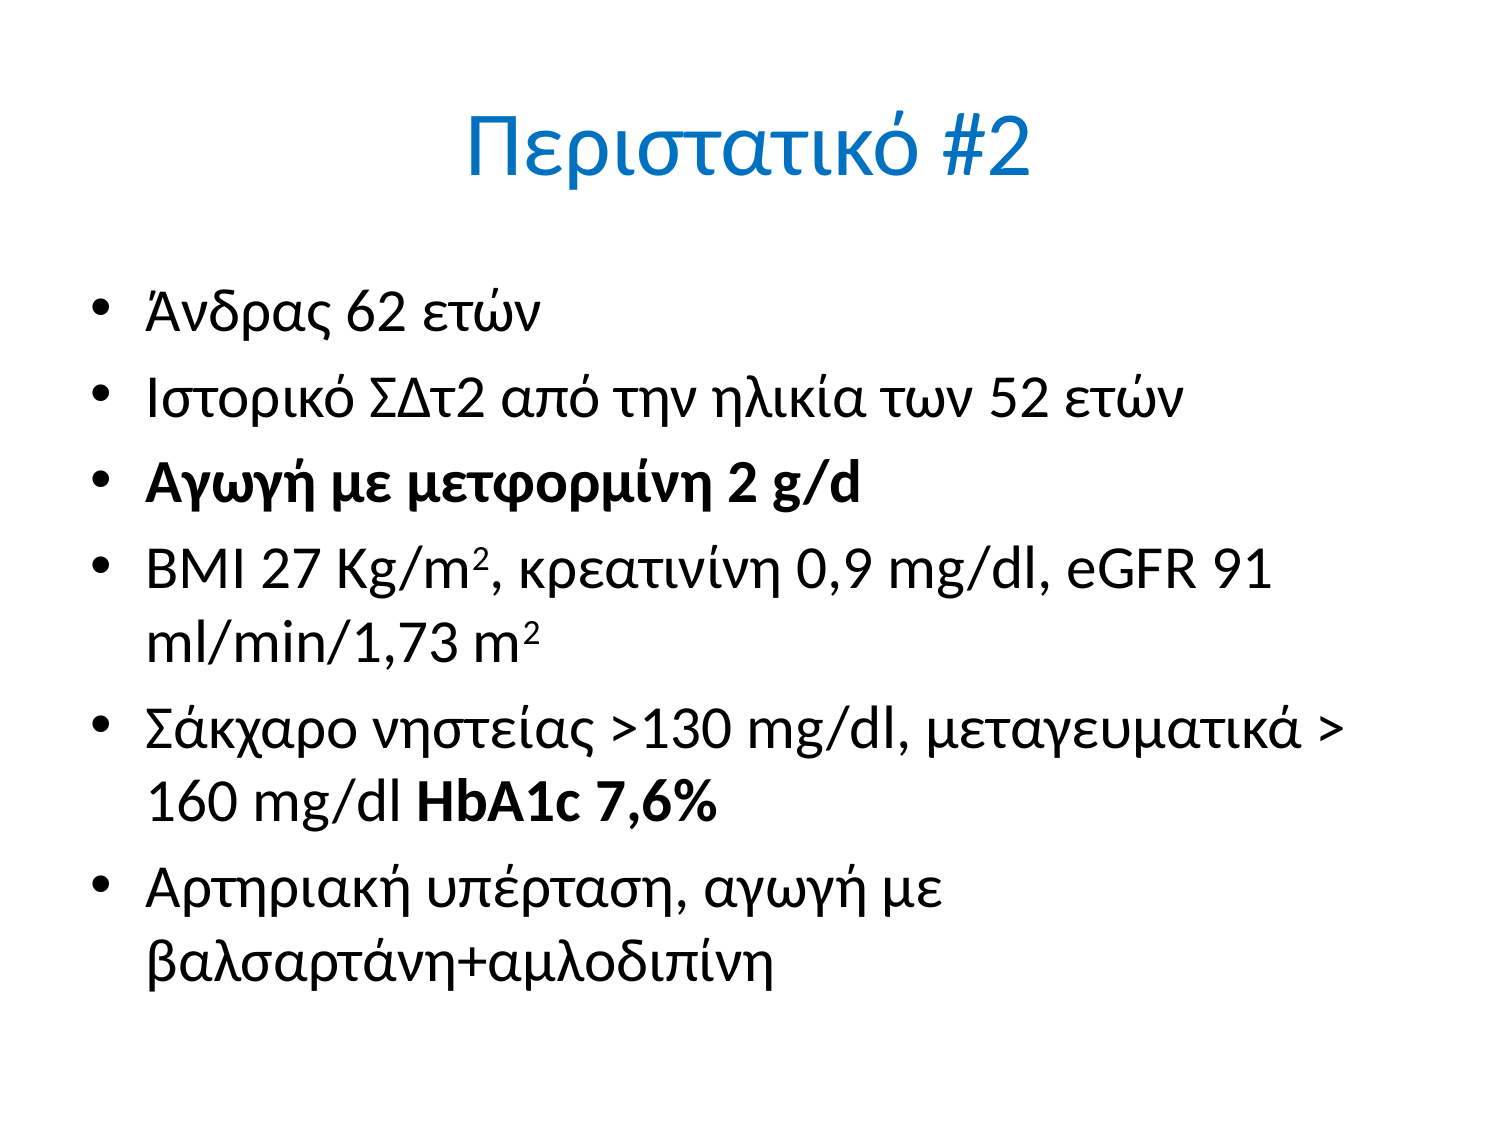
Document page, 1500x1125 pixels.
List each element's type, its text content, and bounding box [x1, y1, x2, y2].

title Περιστατικό #2 [75, 45, 1425, 233]
list Άνδρας 62 ετών Ιστορικό ΣΔτ2 από την ηλικία των 52 ετών Αγωγή με μετφορμίνη 2 g/d ΒΜΙ 27 Kg/m2, κρεατινίνη 0,9 mg/dl, eGFR 91 ml/min/1,73 m2 Σάκχαρο νηστείας >130 mg/dl, μεταγευματικά > 160 mg/dl HbA1c 7,6% Αρτηριακή υπέρταση, αγωγή με βαλσαρτάνη+αμλοδιπίνη [75, 262, 1425, 1005]
